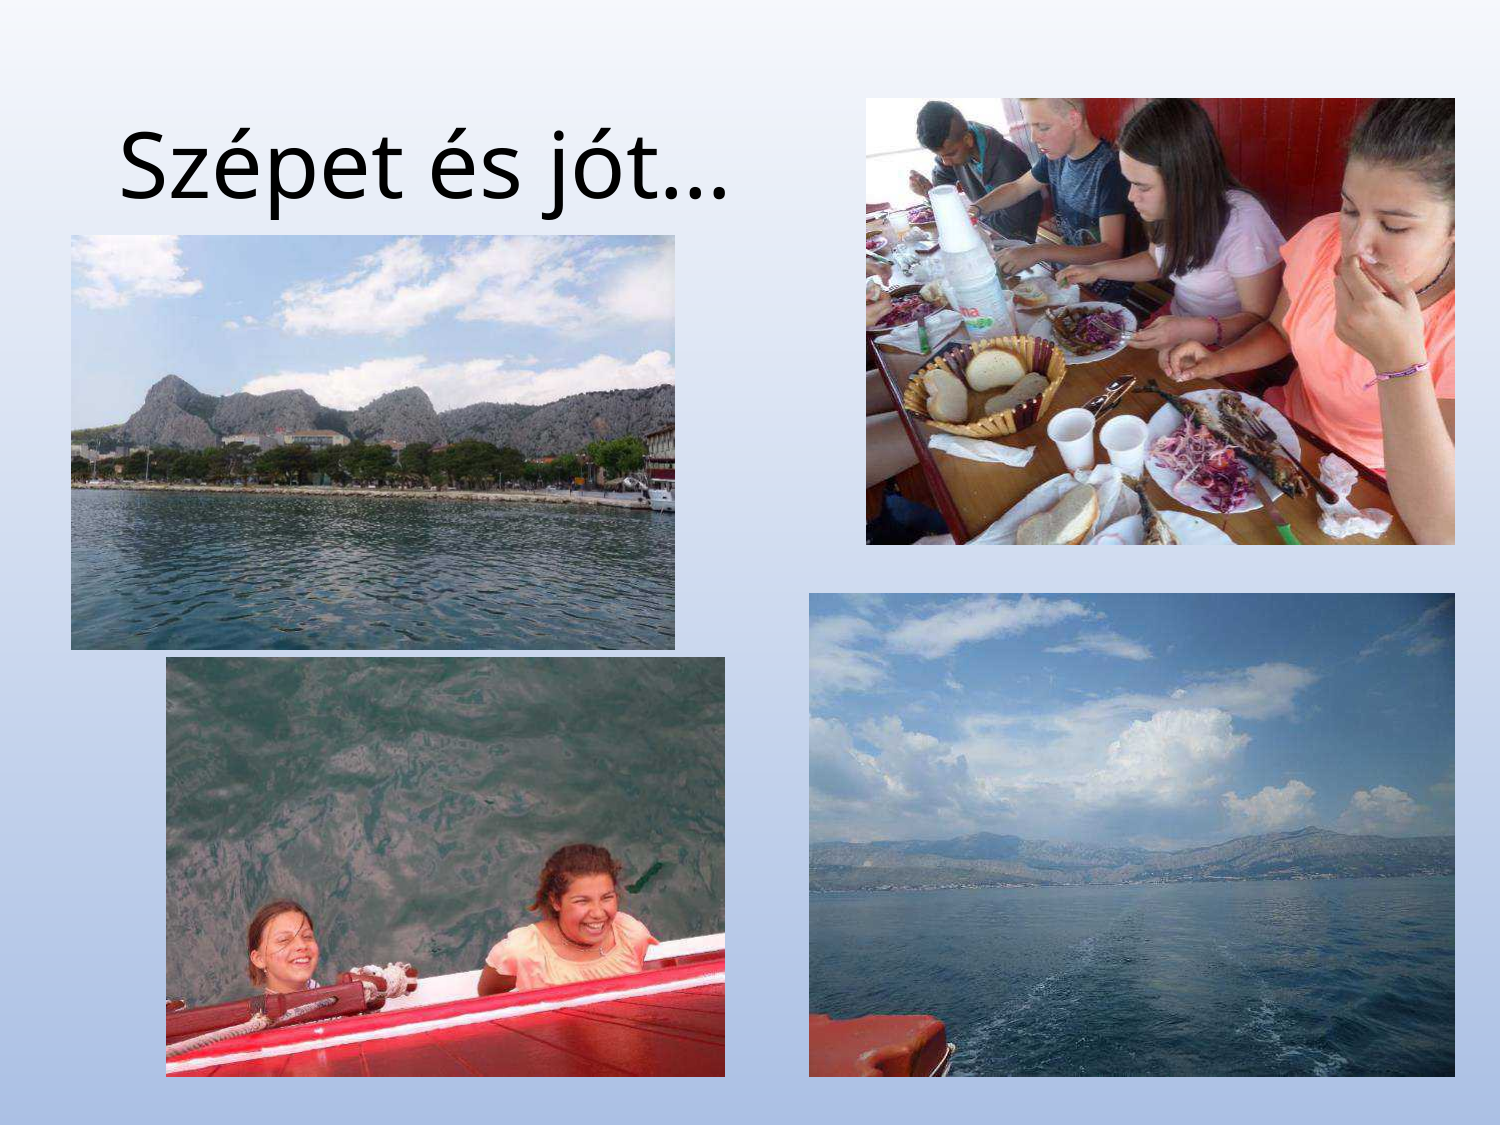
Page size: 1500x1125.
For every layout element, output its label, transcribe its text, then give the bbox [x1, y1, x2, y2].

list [71, 235, 675, 650]
picture [166, 657, 725, 1077]
picture [866, 98, 1455, 545]
picture [809, 592, 1455, 1077]
title Szépet és jót… [103, 59, 1397, 278]
